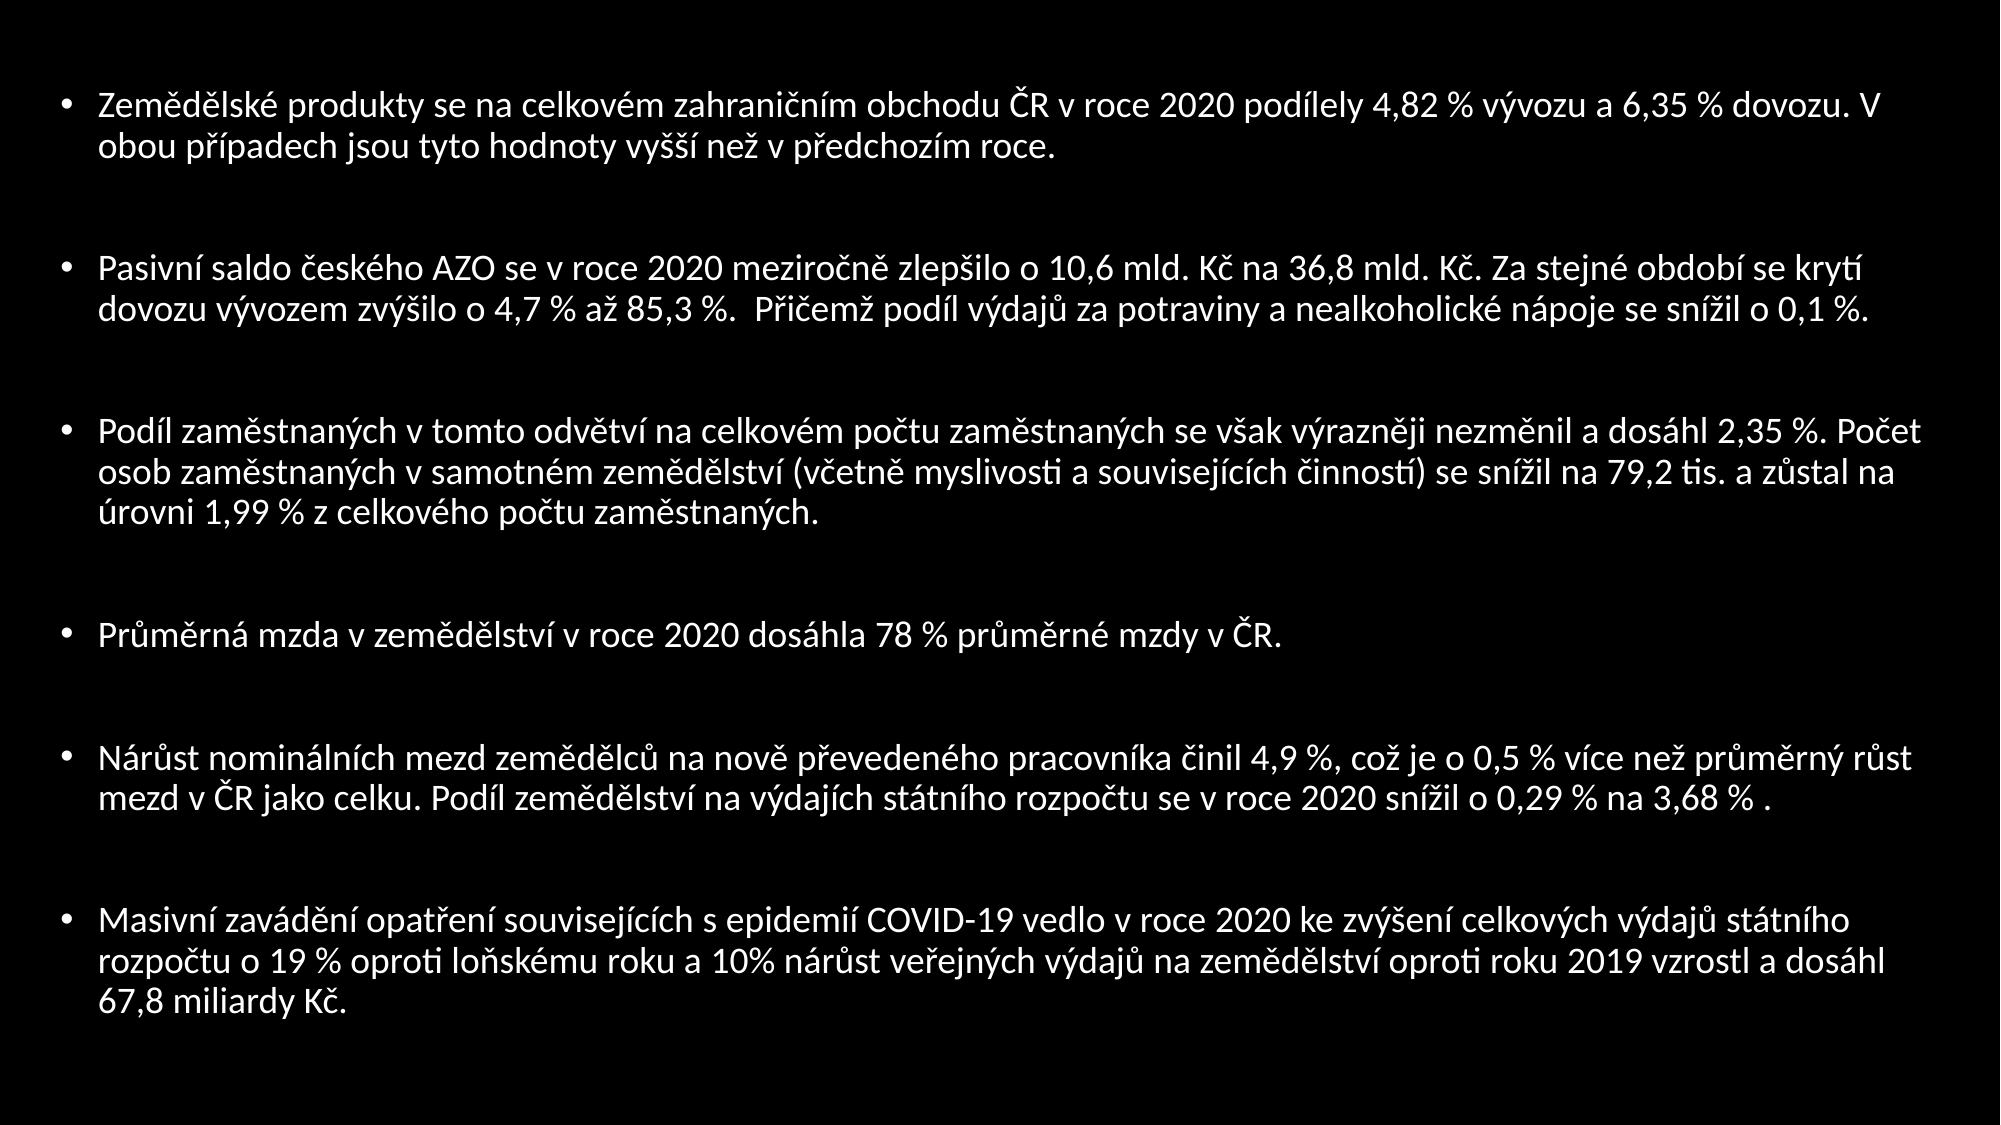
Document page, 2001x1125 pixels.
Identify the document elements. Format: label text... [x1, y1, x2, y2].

list Zemědělské produkty se na celkovém zahraničním obchodu ČR v roce 2020 podílely 4,82 % vývozu a 6,35 % dovozu. V obou případech jsou tyto hodnoty vyšší než v předchozím roce. Pasivní saldo českého AZO se v roce 2020 meziročně zlepšilo o 10,6 mld. Kč na 36,8 mld. Kč. Za stejné období se krytí dovozu vývozem zvýšilo o 4,7 % až 85,3 %. Přičemž podíl výdajů za potraviny a nealkoholické nápoje se snížil o 0,1 %. Podíl zaměstnaných v tomto odvětví na celkovém počtu zaměstnaných se však výrazněji nezměnil a dosáhl 2,35 %. Počet osob zaměstnaných v samotném zemědělství (včetně myslivosti a souvisejících činností) se snížil na 79,2 tis. a zůstal na úrovni 1,99 % z celkového počtu zaměstnaných. Průměrná mzda v zemědělství v roce 2020 dosáhla 78 % průměrné mzdy v ČR. Nárůst nominálních mezd zemědělců na nově převedeného pracovníka činil 4,9 %, což je o 0,5 % více než průměrný růst mezd v ČR jako celku. Podíl zemědělství na výdajích státního rozpočtu se v roce 2020 snížil o 0,29 % na 3,68 % . Masivní zavádění opatření souvisejících s epidemií COVID-19 vedlo v roce 2020 ke zvýšení celkových výdajů státního rozpočtu o 19 % oproti loňskému roku a 10% nárůst veřejných výdajů na zemědělství oproti roku 2019 vzrostl a dosáhl 67,8 miliardy Kč. [45, 250, 1950, 918]
